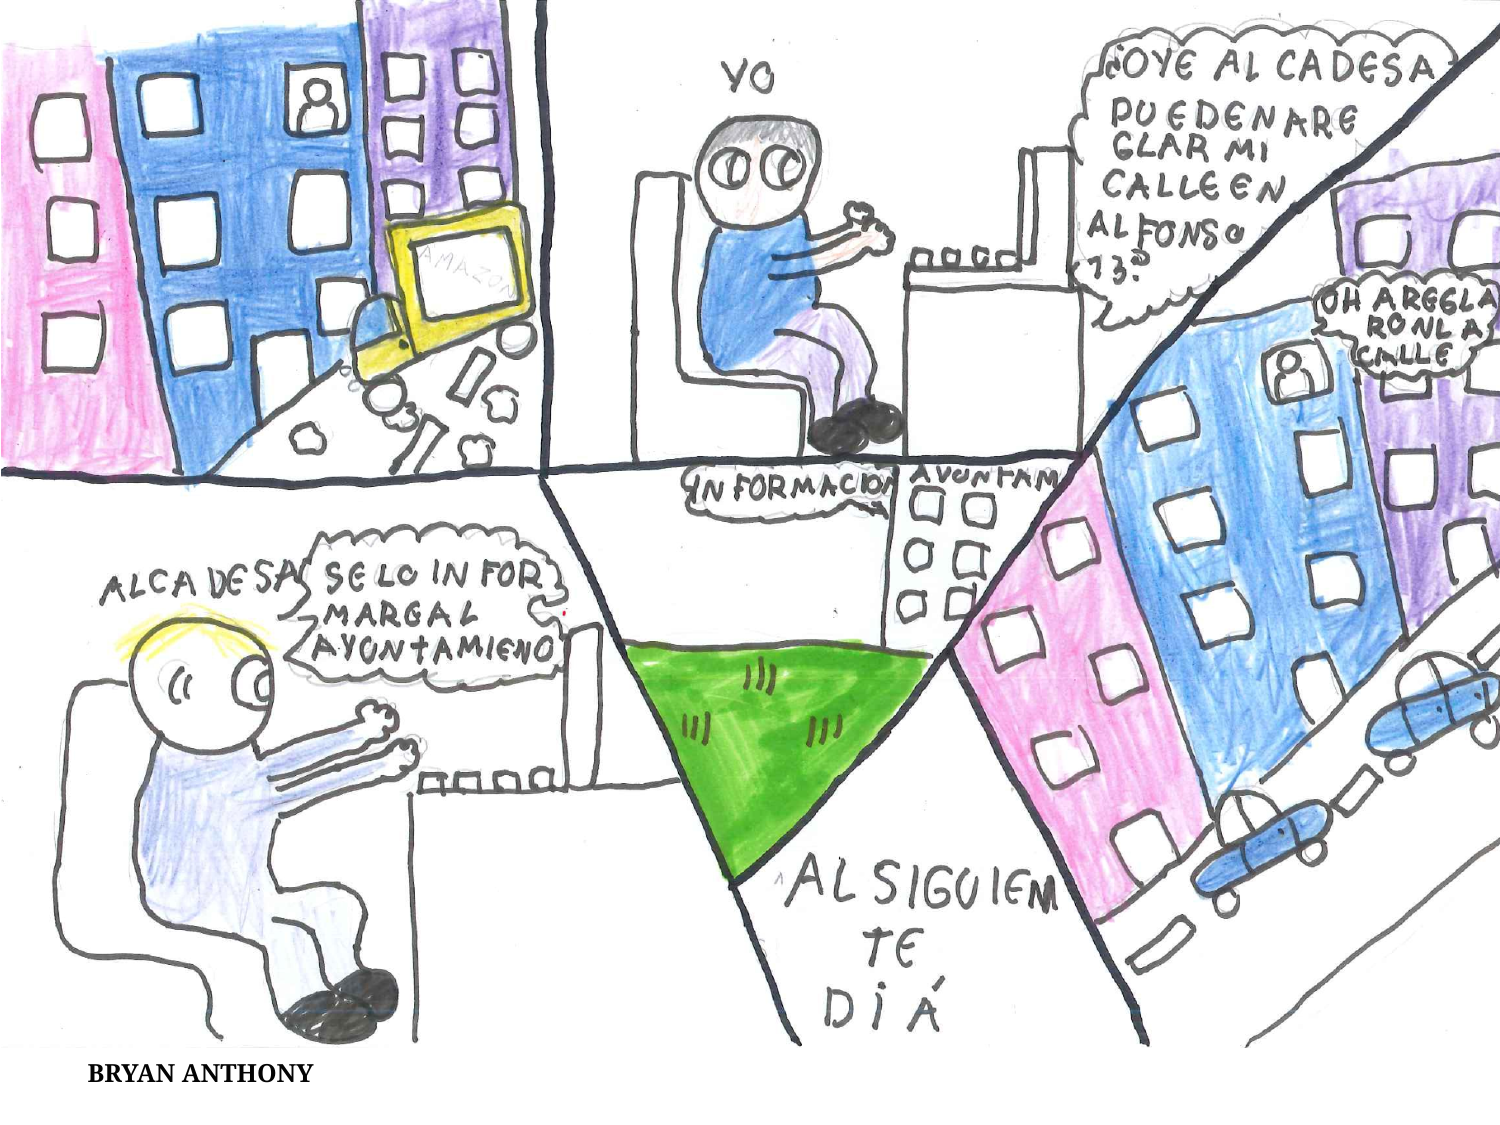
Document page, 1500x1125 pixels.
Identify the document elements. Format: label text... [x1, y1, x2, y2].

picture [2, 0, 1500, 1125]
title BRYAN ANTHONY [24, 1048, 234, 1108]
